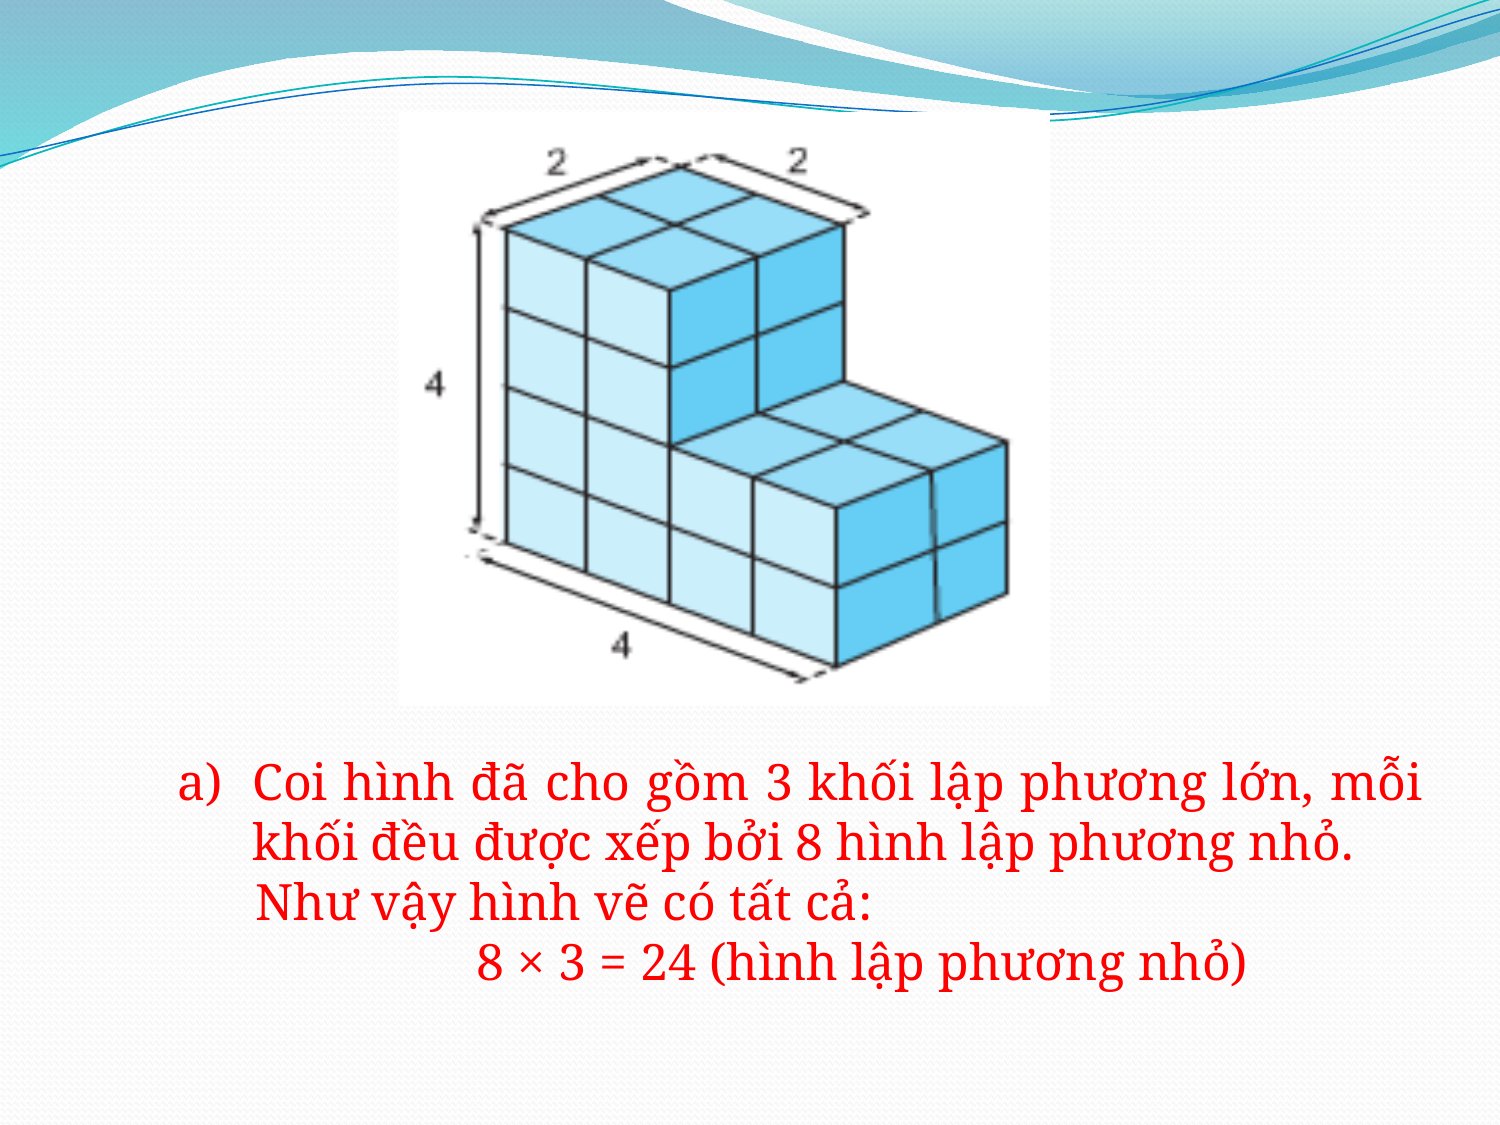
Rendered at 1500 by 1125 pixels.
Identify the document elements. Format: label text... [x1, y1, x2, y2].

text_box Coi hình đã cho gồm 3 khối lập phương lớn, mỗi khối đều được xếp bởi 8 hình lập phương nhỏ. Như vậy hình vẽ có tất cả: 8 × 3 = 24 (hình lập phương nhỏ) [162, 705, 1438, 998]
picture [399, 112, 1051, 706]
